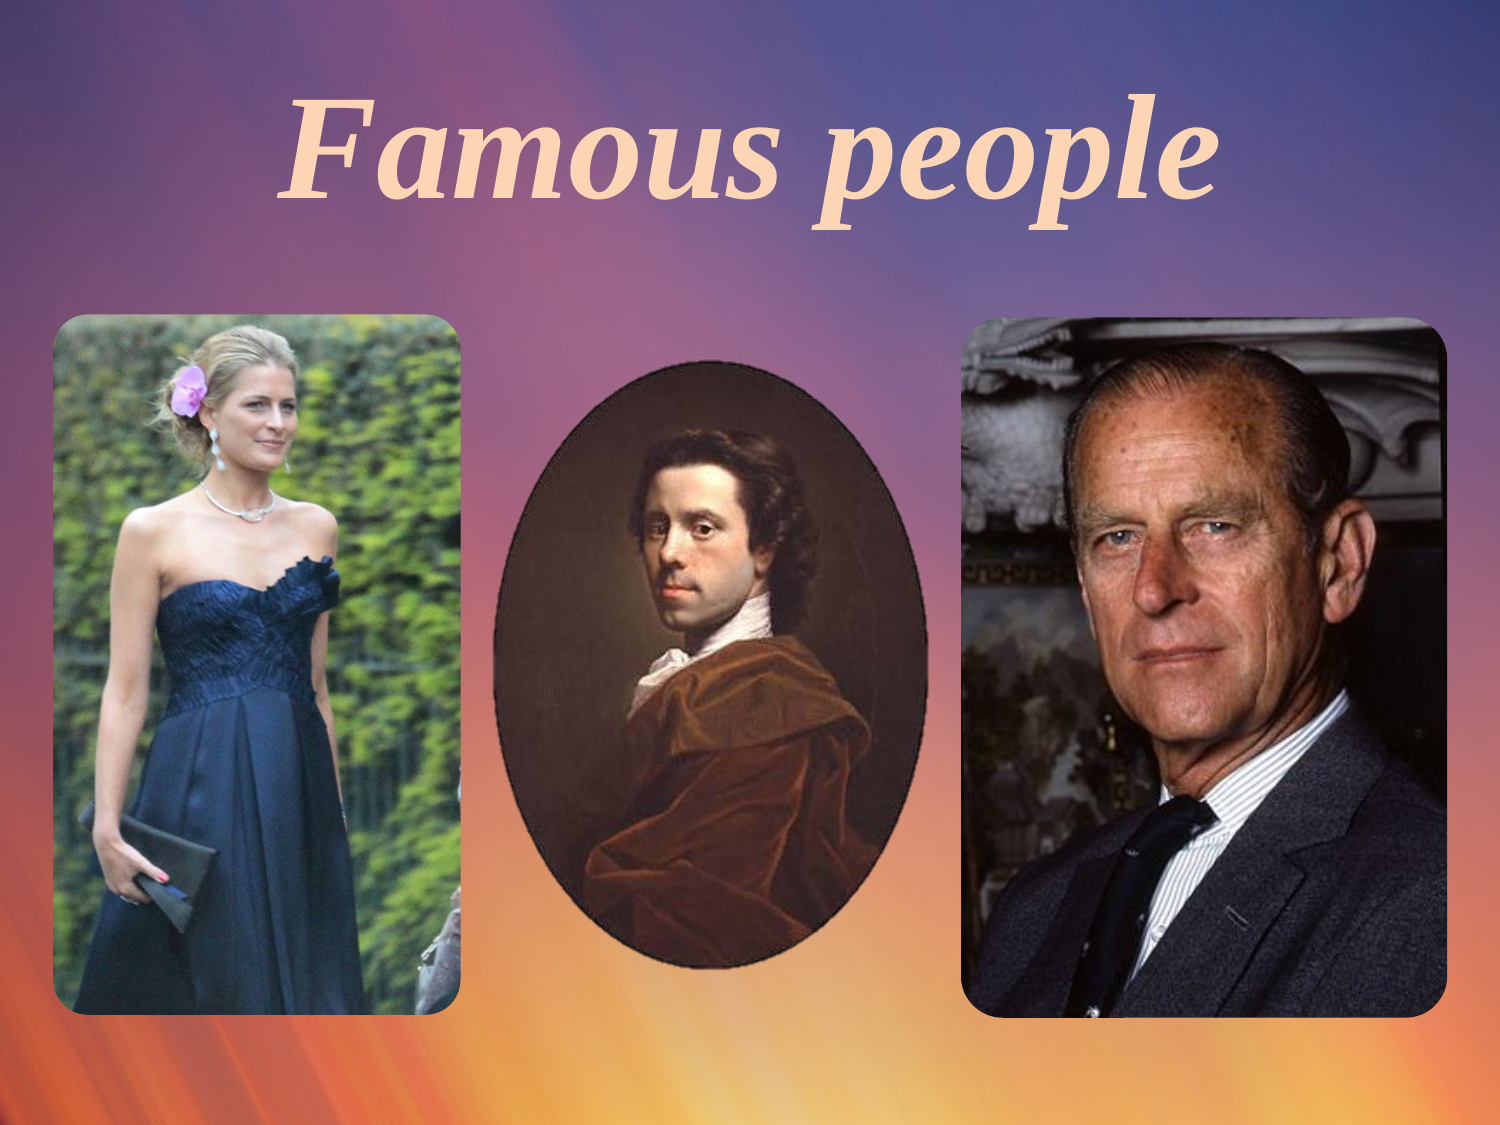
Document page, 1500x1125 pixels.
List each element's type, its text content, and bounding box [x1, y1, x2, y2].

title Famous people [75, 45, 1425, 233]
picture [0, 0, 1500, 1125]
